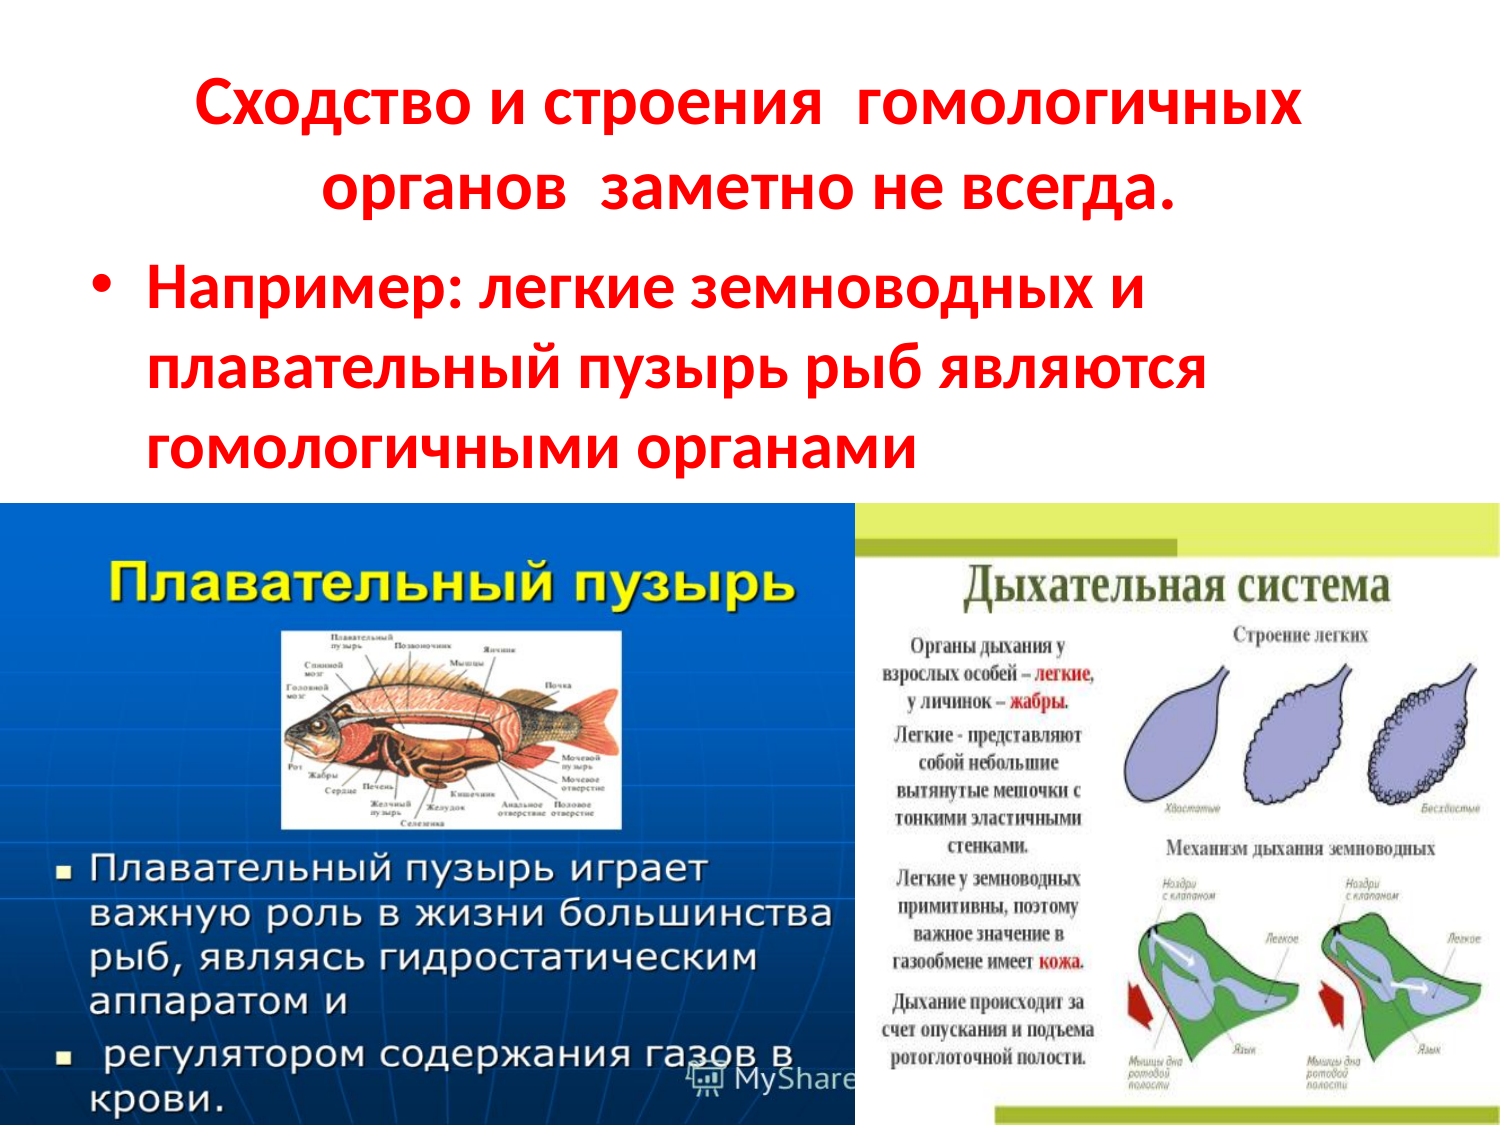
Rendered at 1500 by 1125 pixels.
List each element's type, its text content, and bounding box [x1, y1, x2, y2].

picture [0, 503, 1500, 1125]
title Сходство и строения гомологичных органов заметно не всегда. [75, 45, 1425, 233]
list Например: легкие земноводных и плавательный пузырь рыб являются гомологичными органами [75, 234, 1425, 502]
